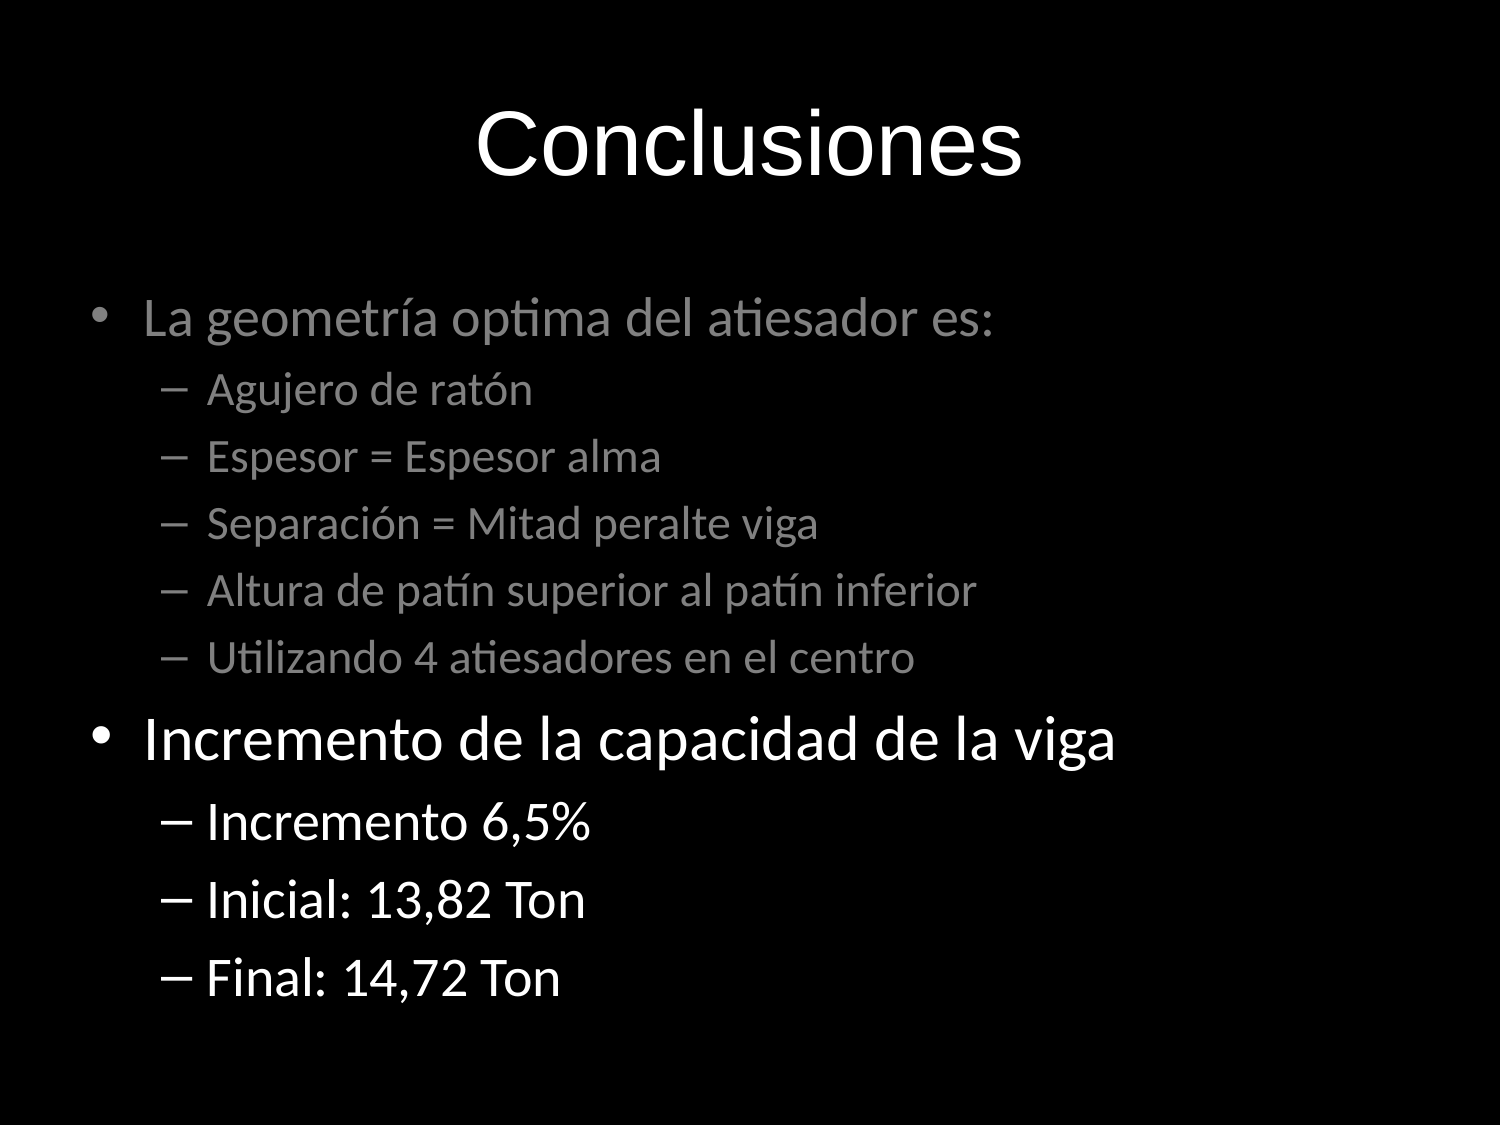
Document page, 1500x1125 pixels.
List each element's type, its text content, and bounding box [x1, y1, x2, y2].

title Conclusiones [75, 45, 1425, 233]
text_box La geometría optima del atiesador es: Agujero de ratón Espesor = Espesor alma Separación = Mitad peralte viga Altura de patín superior al patín inferior Utilizando 4 atiesadores en el centro Incremento de la capacidad de la viga Incremento 6,5% Inicial: 13,82 Ton Final: 14,72 Ton [74, 273, 1425, 1016]
